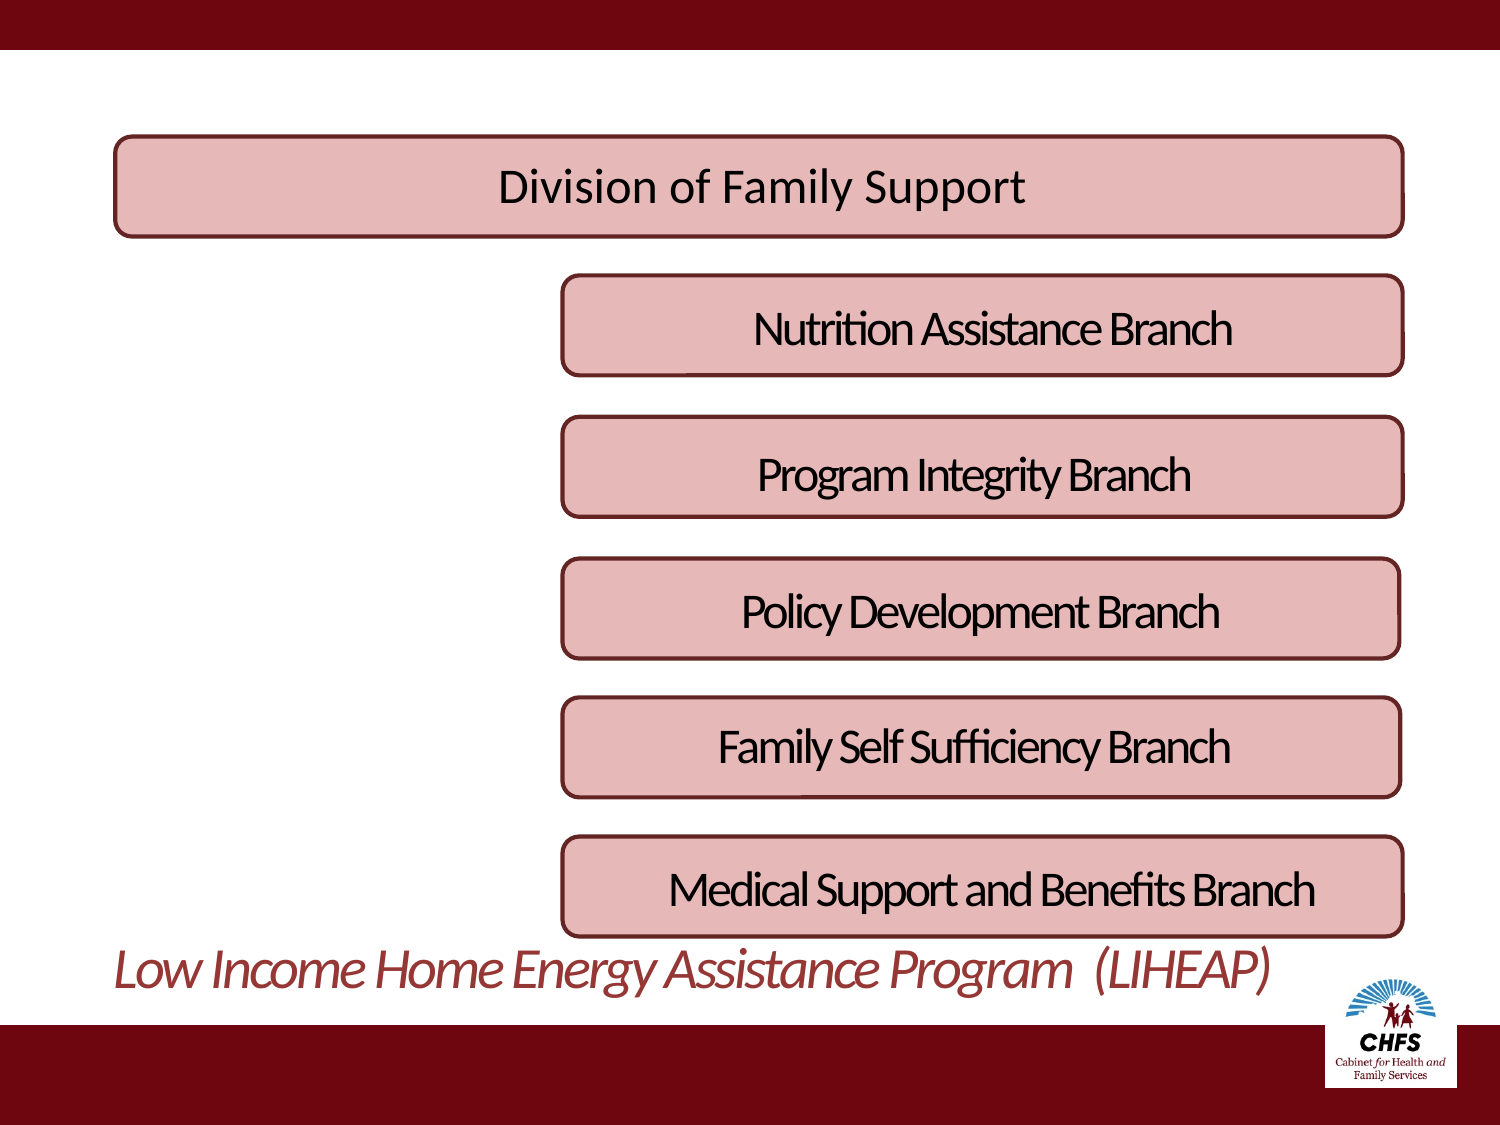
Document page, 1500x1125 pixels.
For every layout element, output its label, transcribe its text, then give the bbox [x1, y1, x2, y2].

text_box Family Self Sufficiency Branch [517, 706, 1433, 781]
text_box [560, 414, 1405, 433]
text_box Low Income Home Energy Assistance Program (LIHEAP) [0, 937, 1400, 1125]
text_box [113, 134, 1405, 239]
text_box [561, 273, 1405, 287]
text_box Program Integrity Branch [487, 433, 1463, 509]
text_box [562, 509, 1403, 519]
text_box [560, 781, 1403, 800]
text_box [560, 834, 1405, 939]
text_box Division of Family Support [187, 146, 1338, 221]
picture [1400, 962, 1457, 1088]
text_box Medical Support and Benefits Branch [562, 848, 1422, 924]
text_box [561, 647, 1401, 661]
text_box [562, 695, 1401, 706]
text_box Nutrition Assistance Branch [487, 287, 1500, 363]
text_box [560, 556, 1401, 571]
text_box [560, 363, 1405, 378]
text_box Policy Development Branch [349, 571, 1500, 647]
